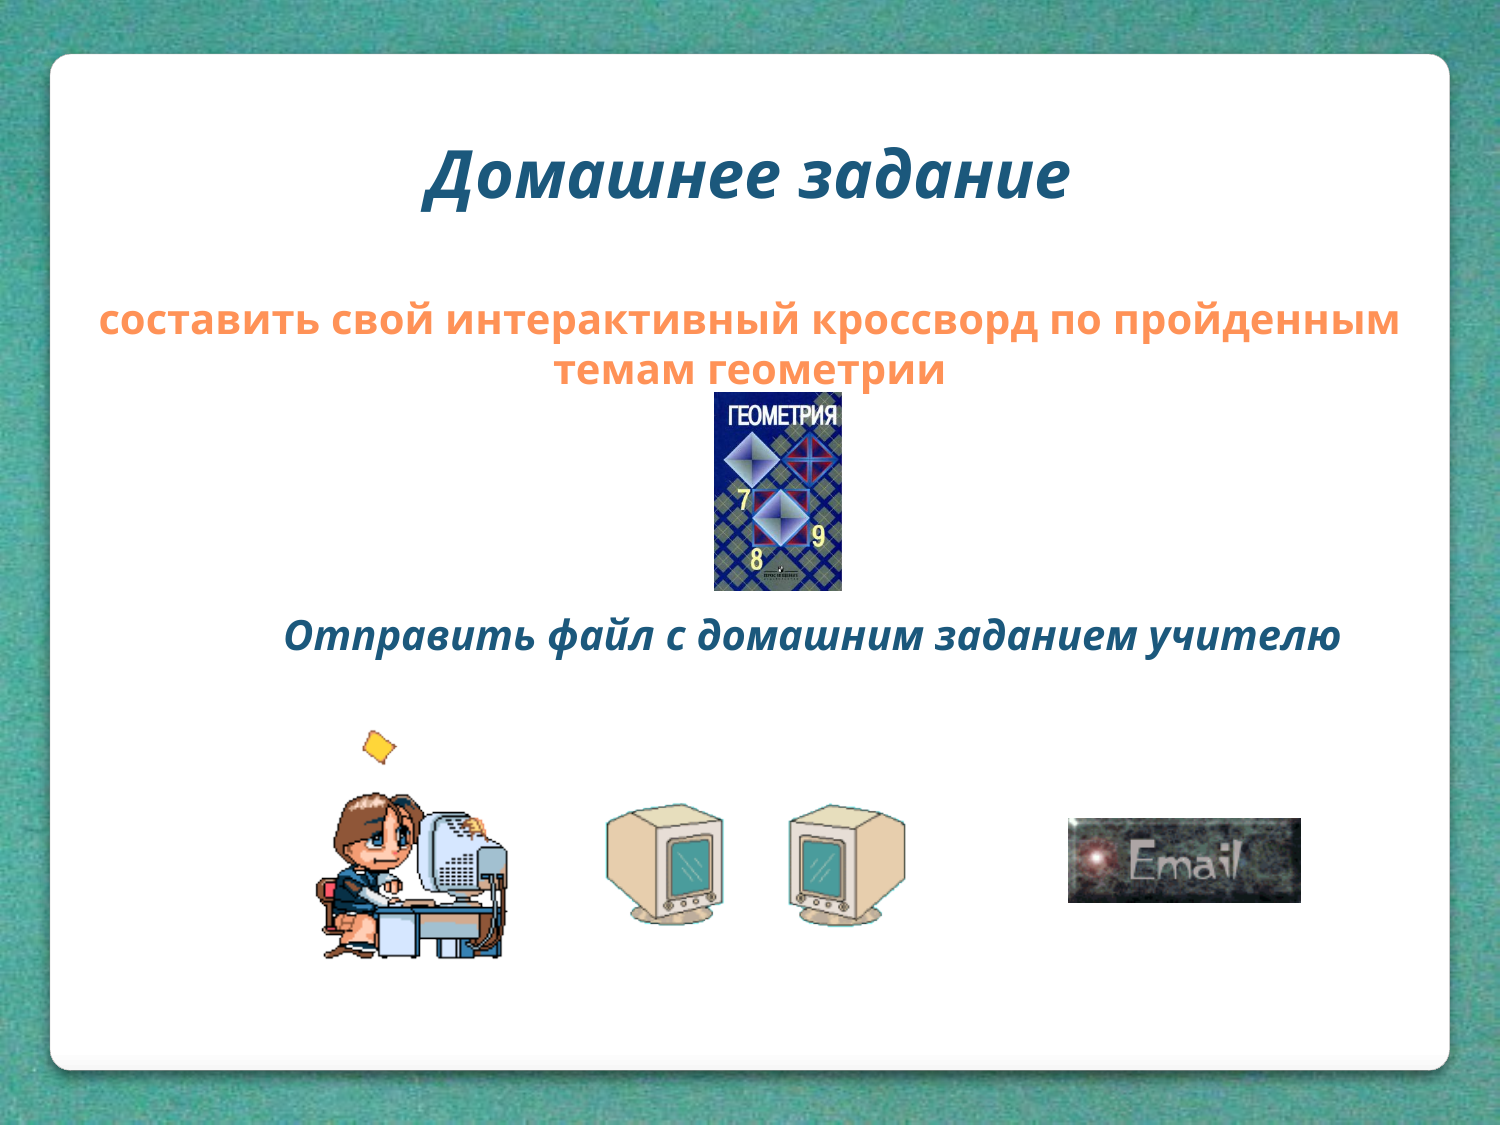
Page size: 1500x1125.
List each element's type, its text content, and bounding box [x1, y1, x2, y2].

title Домашнее задание составить свой интерактивный кроссворд по пройденным темам геометрии [62, 62, 1438, 400]
text_box Отправить файл с домашним заданием учителю [125, 491, 1500, 667]
picture [714, 392, 842, 591]
picture [596, 786, 910, 934]
picture [289, 715, 518, 972]
picture [1068, 817, 1301, 903]
picture [0, 0, 1500, 1125]
